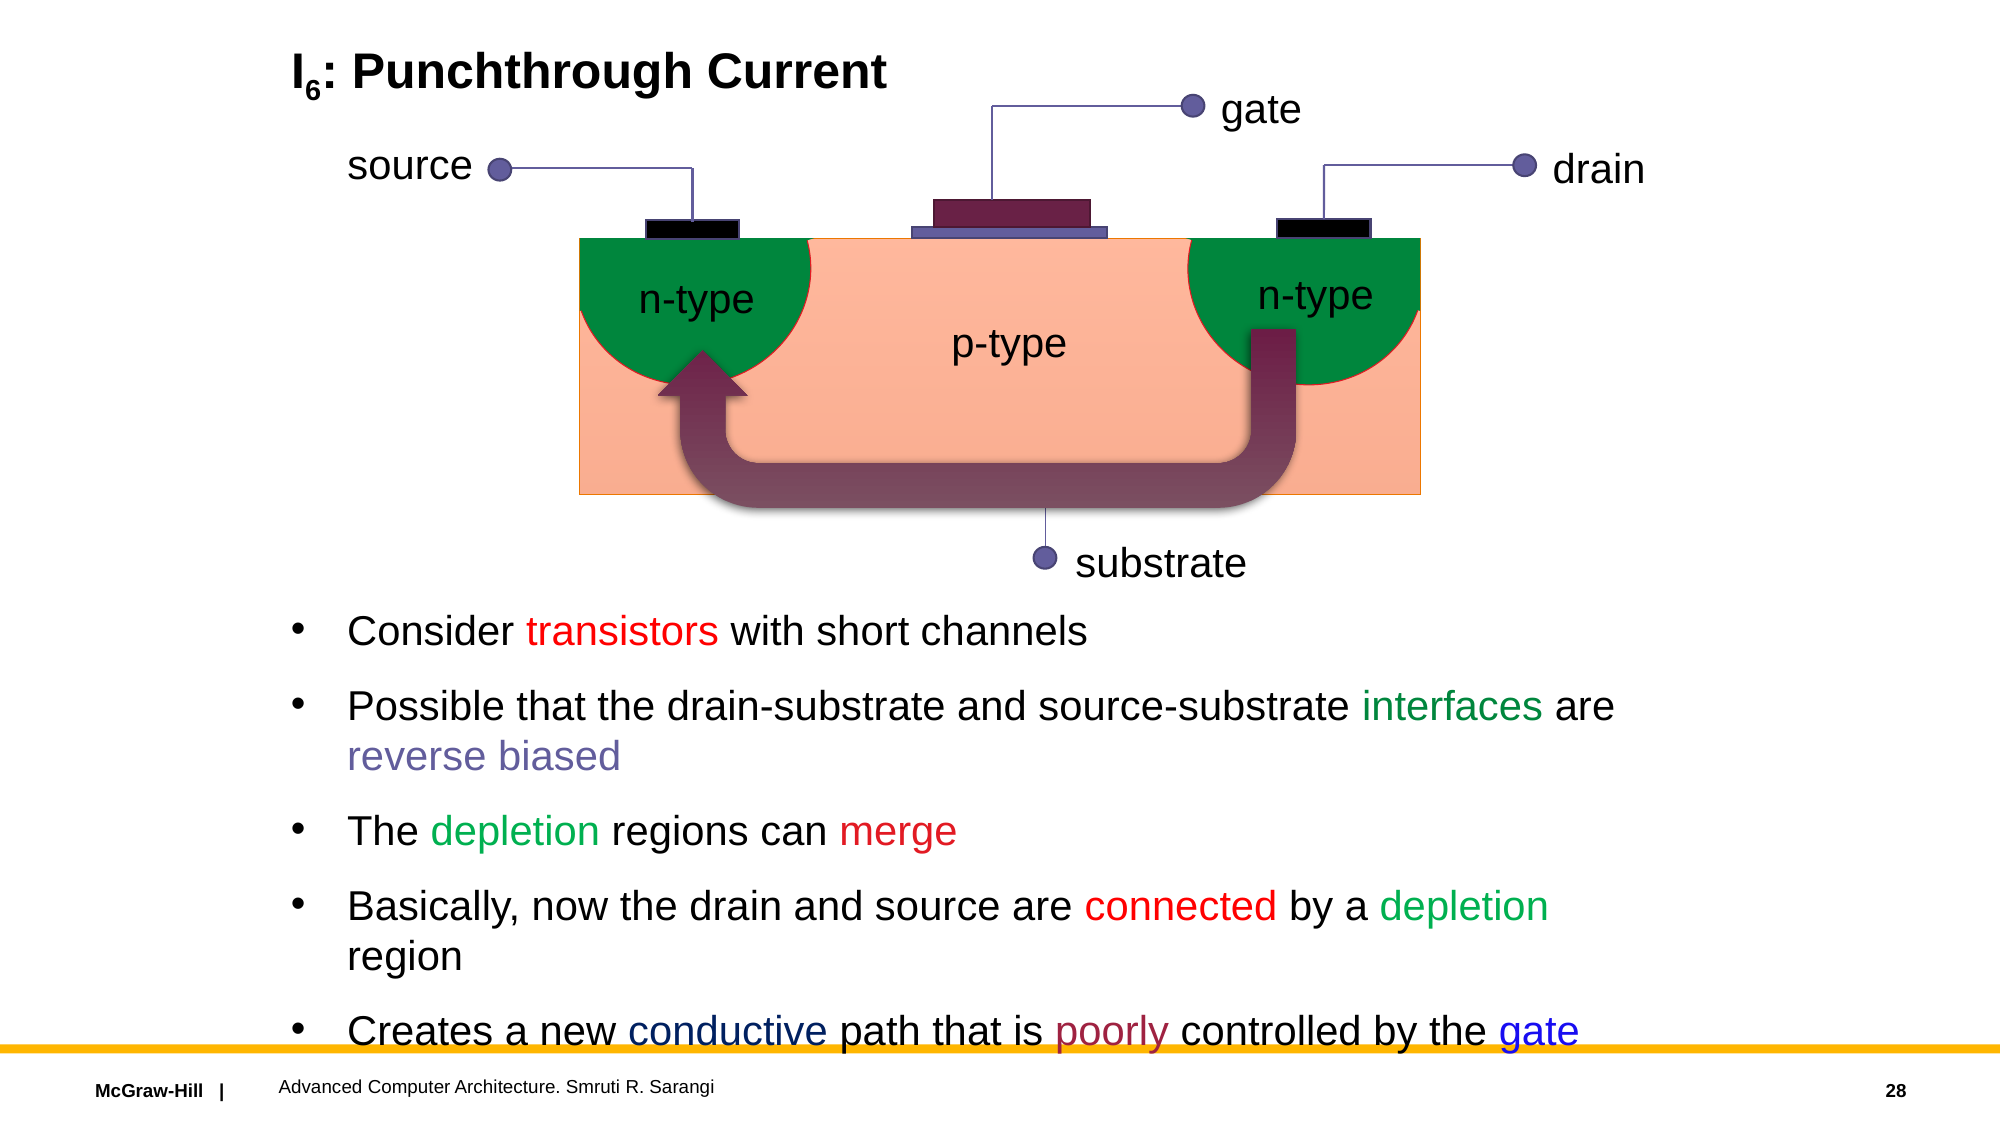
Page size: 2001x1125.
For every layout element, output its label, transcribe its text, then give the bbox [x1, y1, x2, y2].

text_box [658, 329, 1297, 508]
text_box [1032, 545, 1058, 570]
title I6: Punchthrough Current [275, 31, 1401, 167]
list Consider transistors with short channels Possible that the drain-substrate and source-substrate interfaces are reverse biased The depletion regions can merge Basically, now the drain and source are connected by a depletion region Creates a new conductive path that is poorly controlled by the gate [275, 596, 1692, 1043]
text_box n-type [1242, 260, 1389, 325]
text_box drain [1537, 133, 1661, 199]
text_box n-type [624, 264, 771, 330]
text_box [733, 238, 1242, 457]
text_box [1276, 218, 1372, 239]
text_box [645, 219, 740, 240]
text_box [1180, 93, 1206, 118]
text_box source [332, 130, 489, 196]
text_box [1187, 241, 1249, 366]
text_box [1277, 312, 1421, 495]
text_box [1512, 153, 1537, 178]
text_box [933, 199, 1091, 228]
text_box [581, 242, 812, 383]
text_box gate [1206, 74, 1318, 140]
text_box substrate [1060, 528, 1263, 594]
footer Advanced Computer Architecture. Smruti R. Sarangi [263, 1067, 1464, 1105]
text_box [579, 312, 698, 495]
slide_number 28 [1711, 1071, 1922, 1109]
text_box [1185, 237, 1422, 313]
text_box [1297, 303, 1418, 386]
text_box [489, 157, 513, 182]
text_box [578, 237, 815, 313]
text_box [911, 226, 1108, 239]
text_box p-type [936, 308, 1083, 374]
